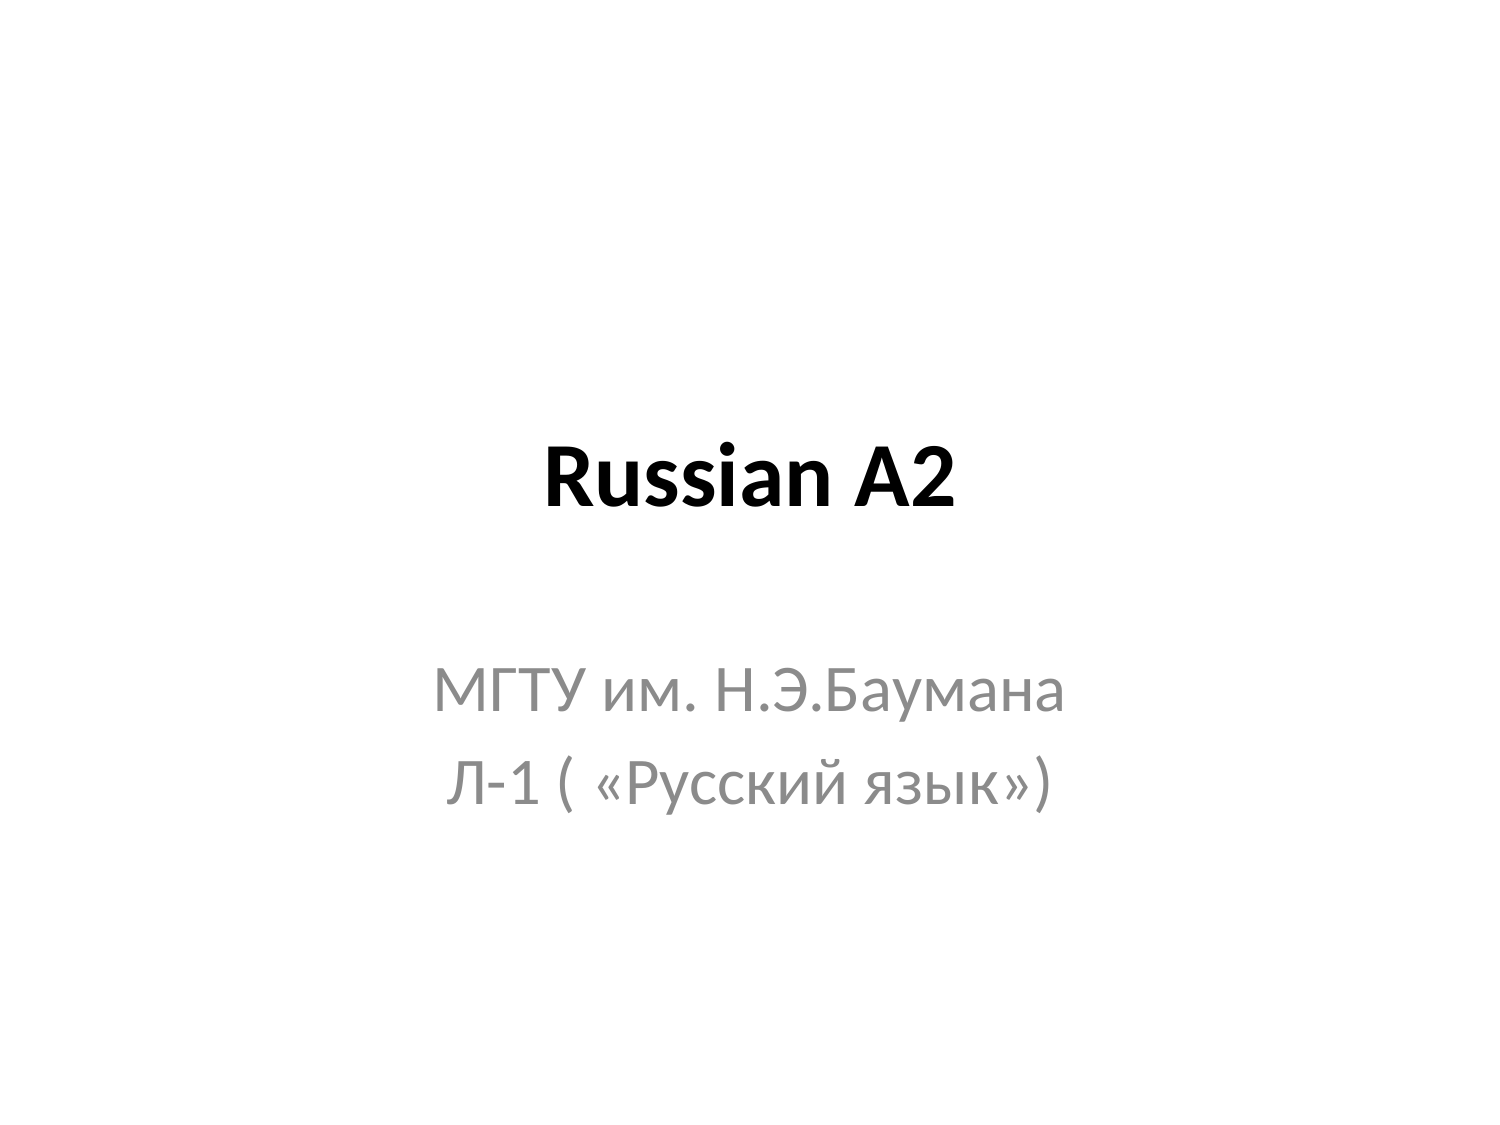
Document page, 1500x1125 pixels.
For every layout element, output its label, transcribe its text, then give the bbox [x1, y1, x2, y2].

subtitle МГТУ им. Н.Э.Баумана Л-1 ( «Русский язык») [225, 637, 1275, 925]
title Russian A2 [112, 349, 1388, 591]
